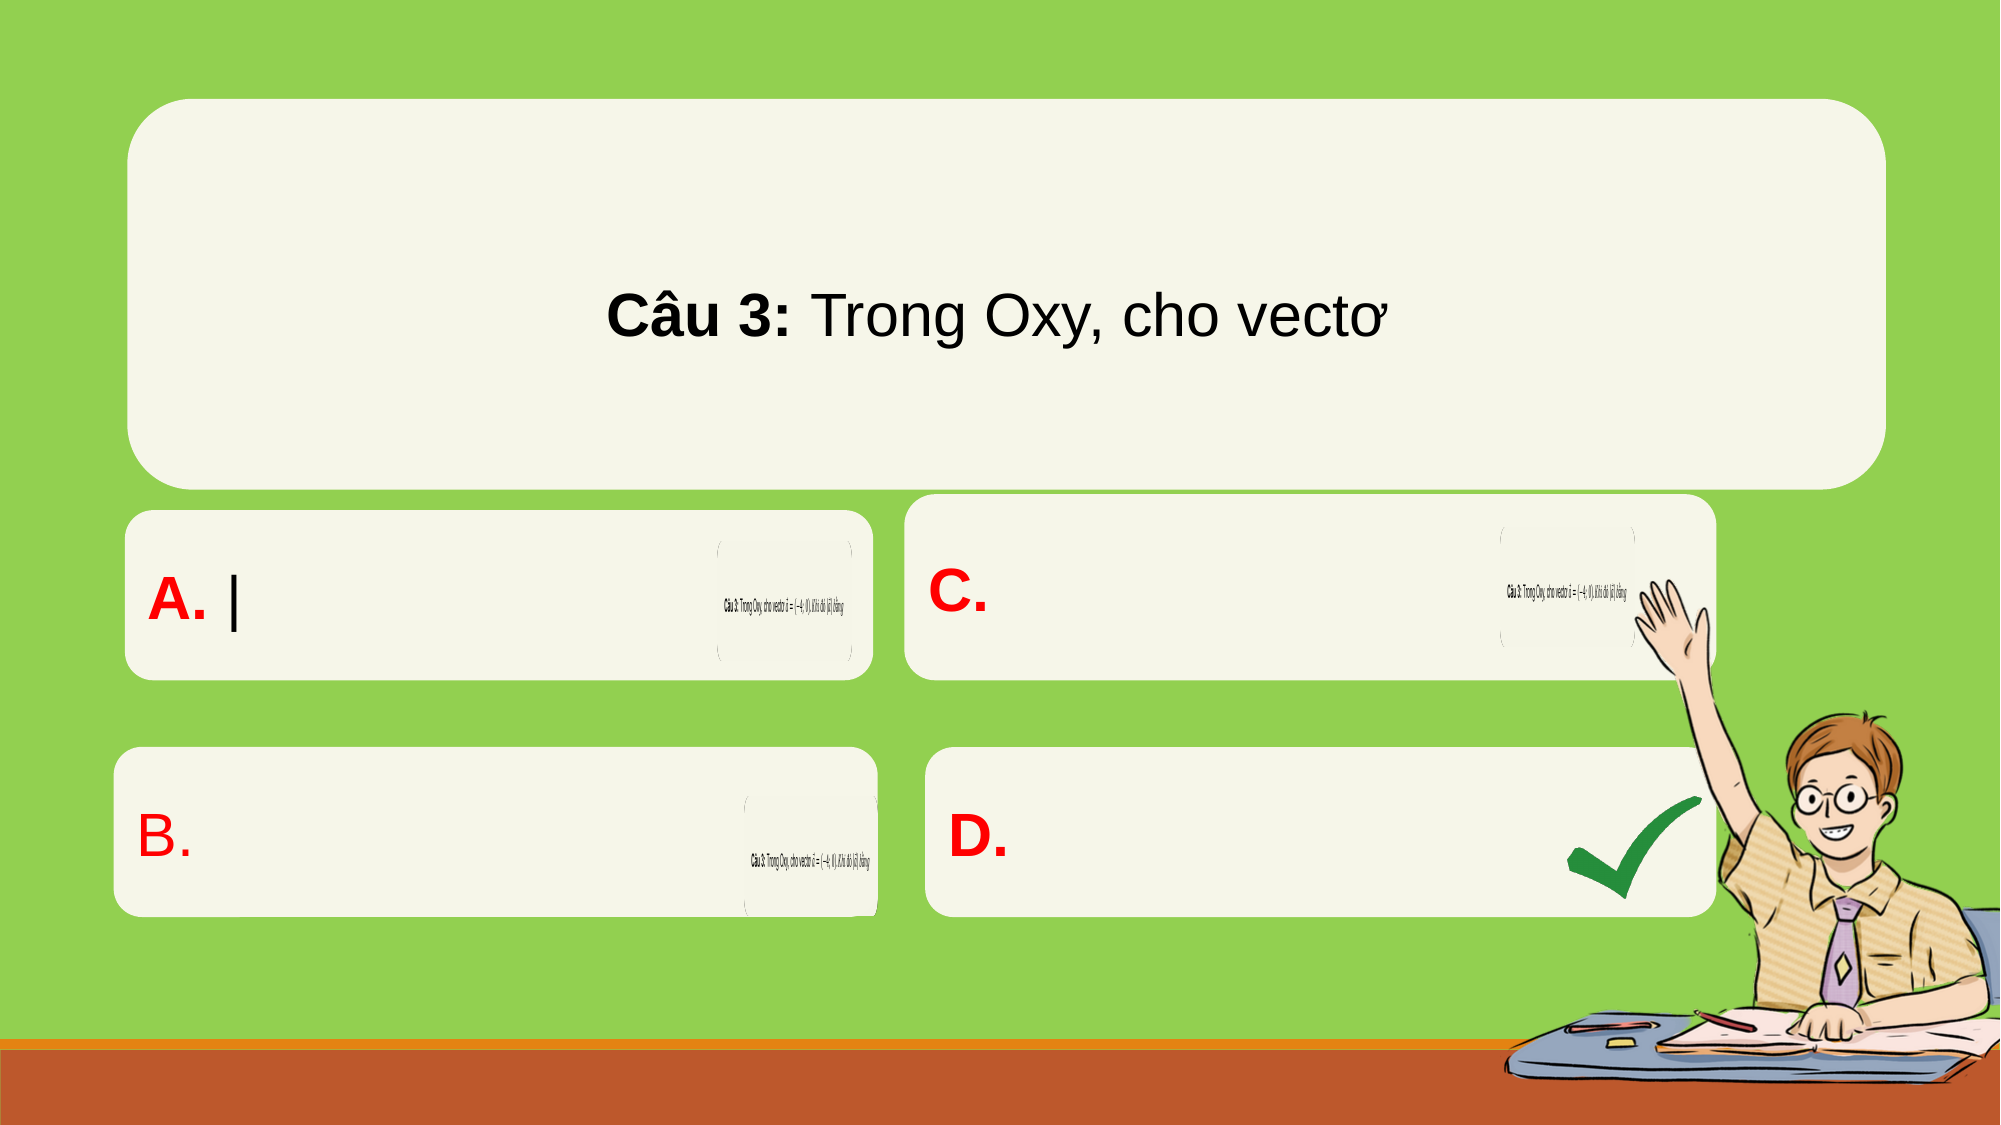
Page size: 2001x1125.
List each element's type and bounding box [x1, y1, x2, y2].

picture [743, 796, 879, 917]
picture [716, 540, 852, 661]
picture [1499, 527, 2000, 1086]
